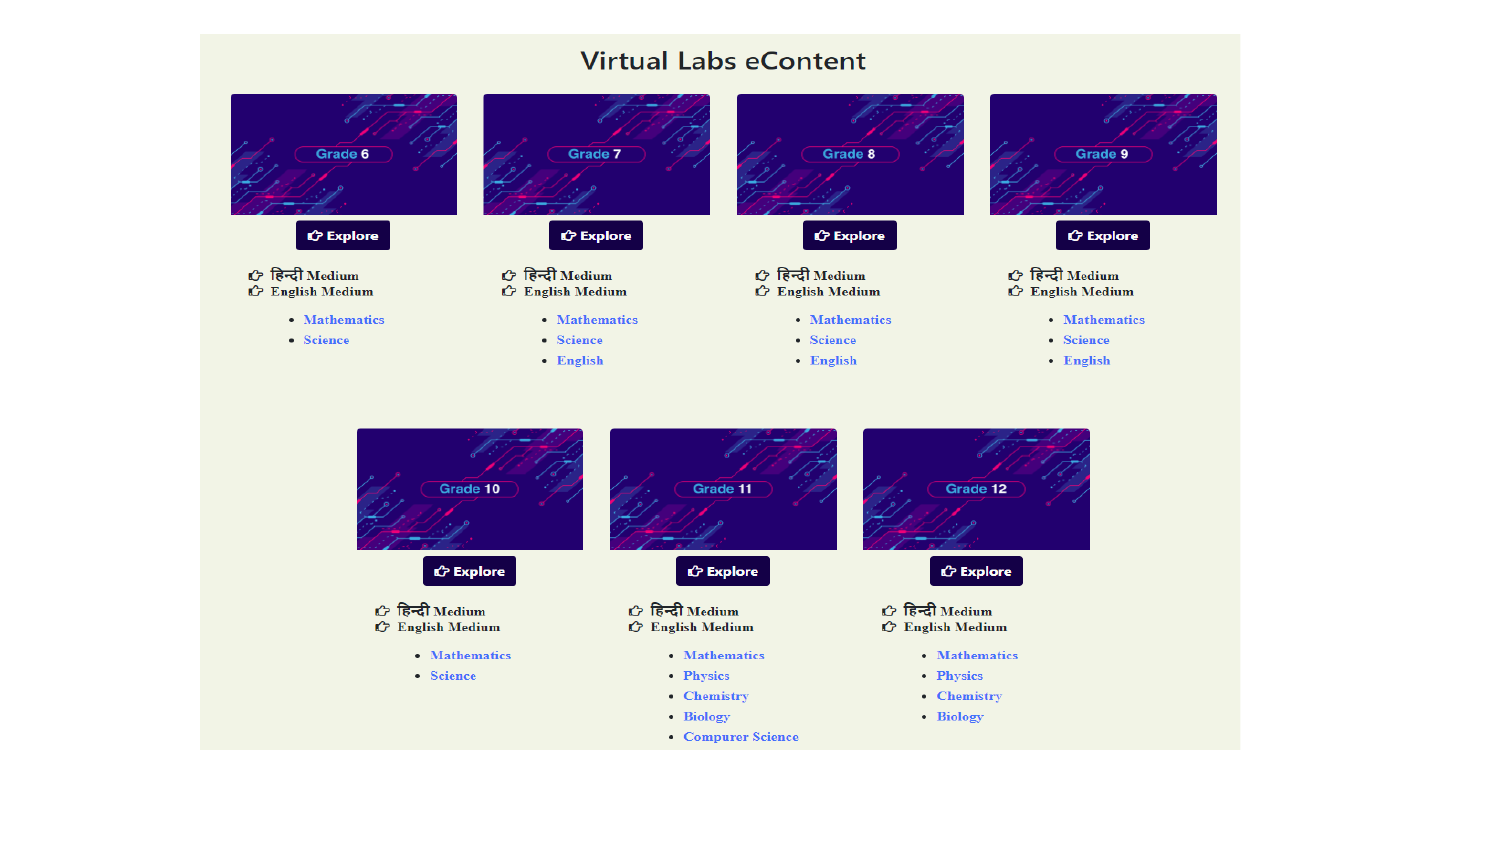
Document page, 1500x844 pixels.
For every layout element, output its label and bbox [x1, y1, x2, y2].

picture [199, 34, 1241, 750]
